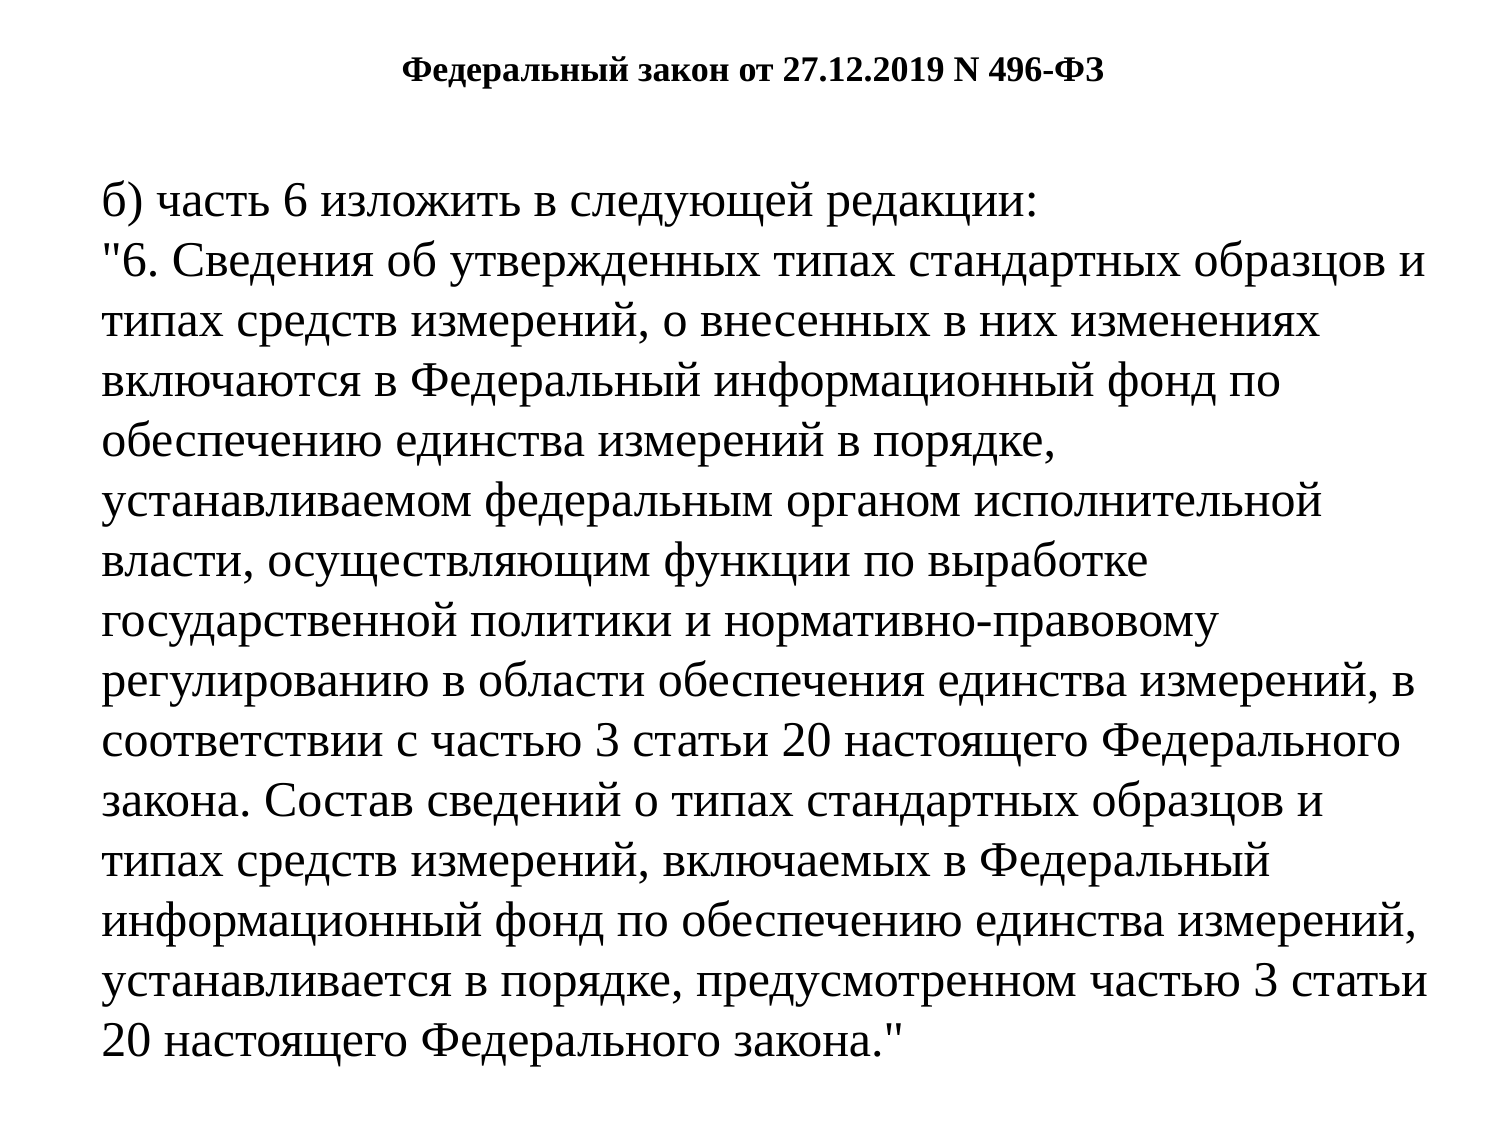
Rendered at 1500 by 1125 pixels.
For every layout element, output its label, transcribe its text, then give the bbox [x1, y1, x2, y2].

title Федеральный закон от 27.12.2019 N 496-ФЗ [86, 43, 1421, 141]
subtitle б) часть 6 изложить в следующей редакции: "6. Сведения об утвержденных типах стандартных образцов и типах средств измерений, о внесенных в них изменениях включаются в Федеральный информационный фонд по обеспечению единства измерений в порядке, устанавливаемом федеральным органом исполнительной власти, осуществляющим функции по выработке государственной политики и нормативно-правовому регулированию в области обеспечения единства измерений, в соответствии с частью 3 статьи 20 настоящего Федерального закона. Состав сведений о типах стандартных образцов и типах средств измерений, включаемых в Федеральный информационный фонд по обеспечению единства измерений, устанавливается в порядке, предусмотренном частью 3 статьи 20 настоящего Федерального закона." [86, 159, 1453, 1125]
